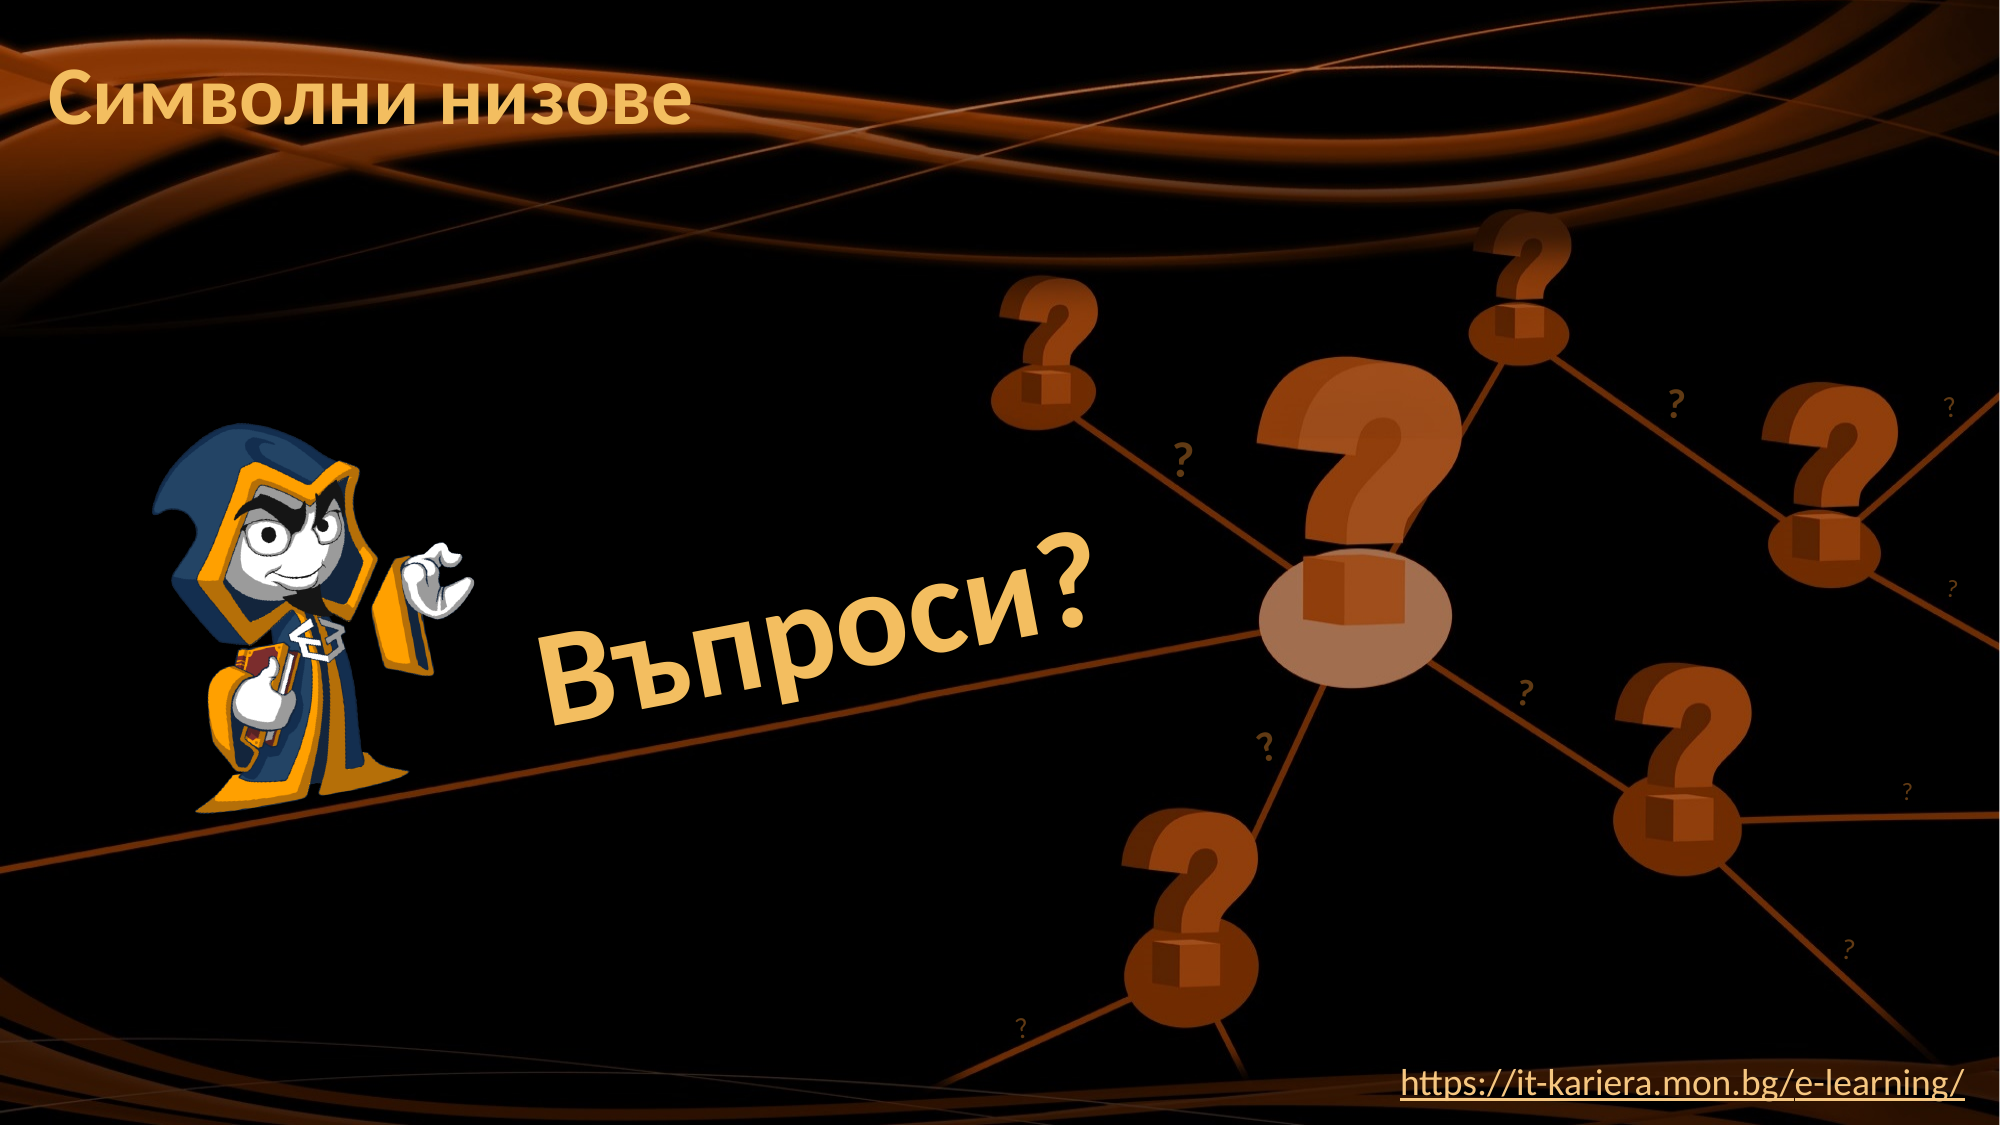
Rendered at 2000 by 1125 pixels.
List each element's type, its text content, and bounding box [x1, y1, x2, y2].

list https://it-kariera.mon.bg/e-learning/ [250, 1050, 1971, 1108]
title Символни низове [30, 6, 1971, 189]
picture [0, 0, 2000, 1125]
